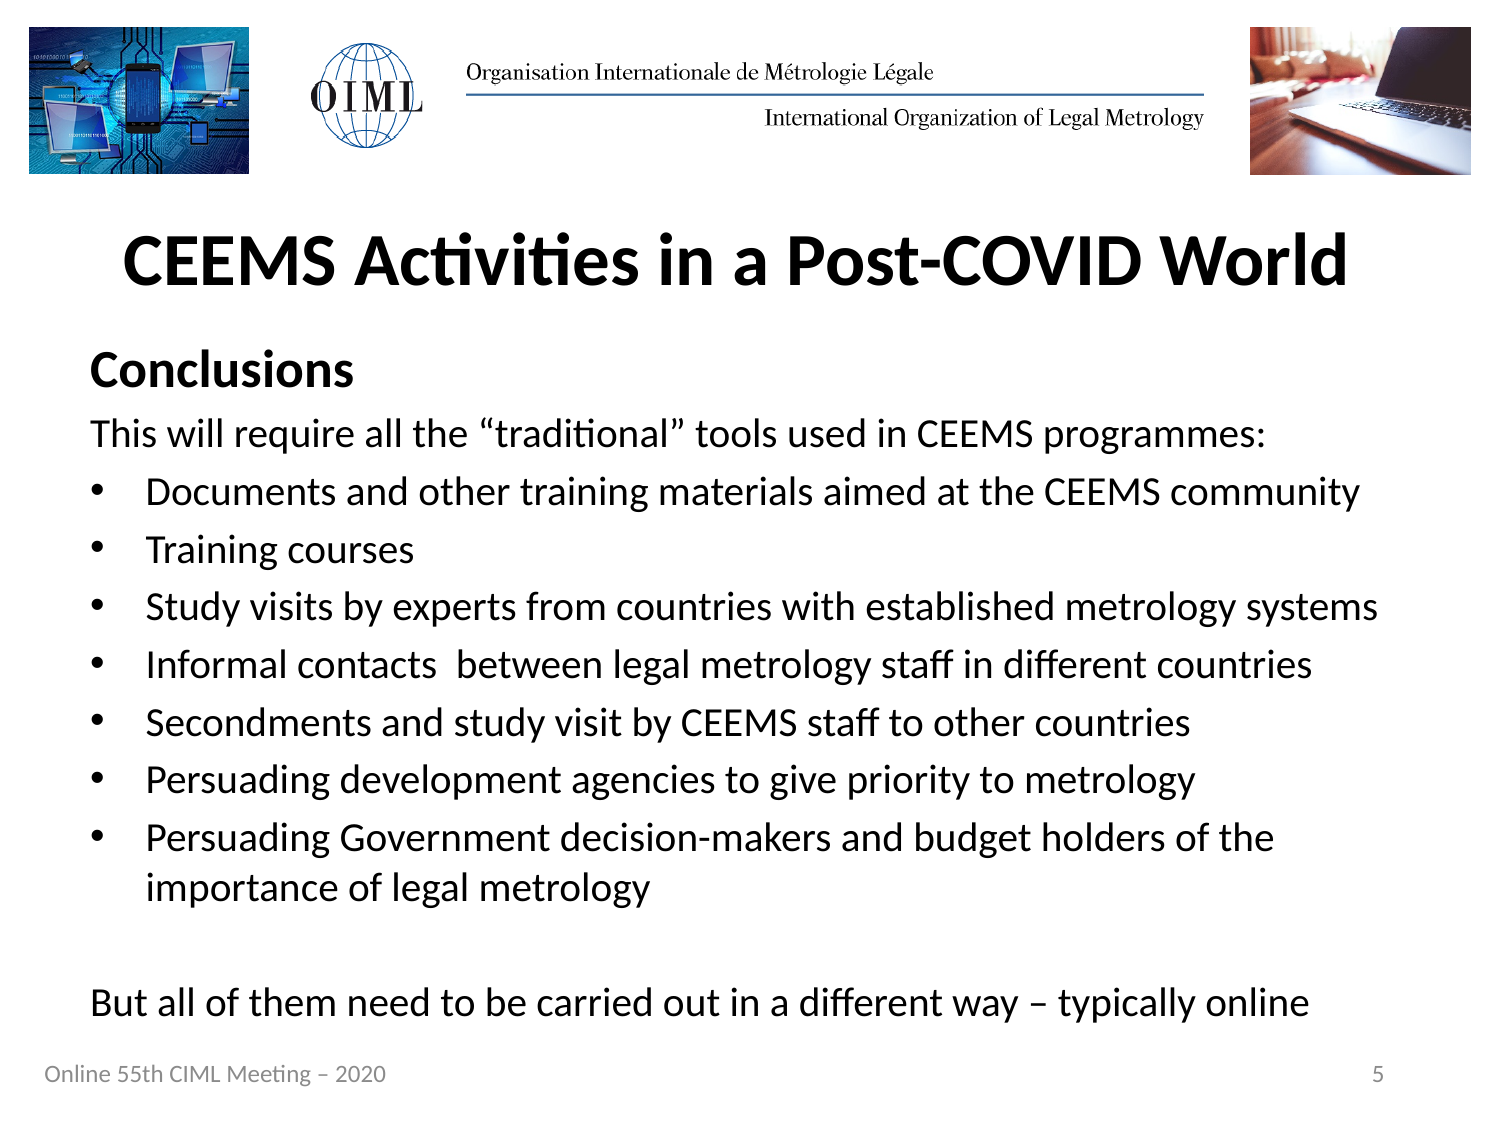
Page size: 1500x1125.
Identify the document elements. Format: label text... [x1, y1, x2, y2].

list Conclusions This will require all the “traditional” tools used in CEEMS programmes: Documents and other training materials aimed at the CEEMS community Training courses Study visits by experts from countries with established metrology systems Informal contacts between legal metrology staff in different countries Secondments and study visit by CEEMS staff to other countries Persuading development agencies to give priority to metrology Persuading Government decision-makers and budget holders of the importance of legal metrology But all of them need to be carried out in a different way – typically online [75, 326, 1400, 1059]
slide_number 5 [1204, 1059, 1400, 1103]
picture [301, 34, 1223, 155]
title CEEMS Activities in a Post-COVID World [75, 184, 1400, 326]
picture [158, 27, 167, 55]
picture [1250, 27, 1471, 175]
picture [29, 27, 249, 174]
